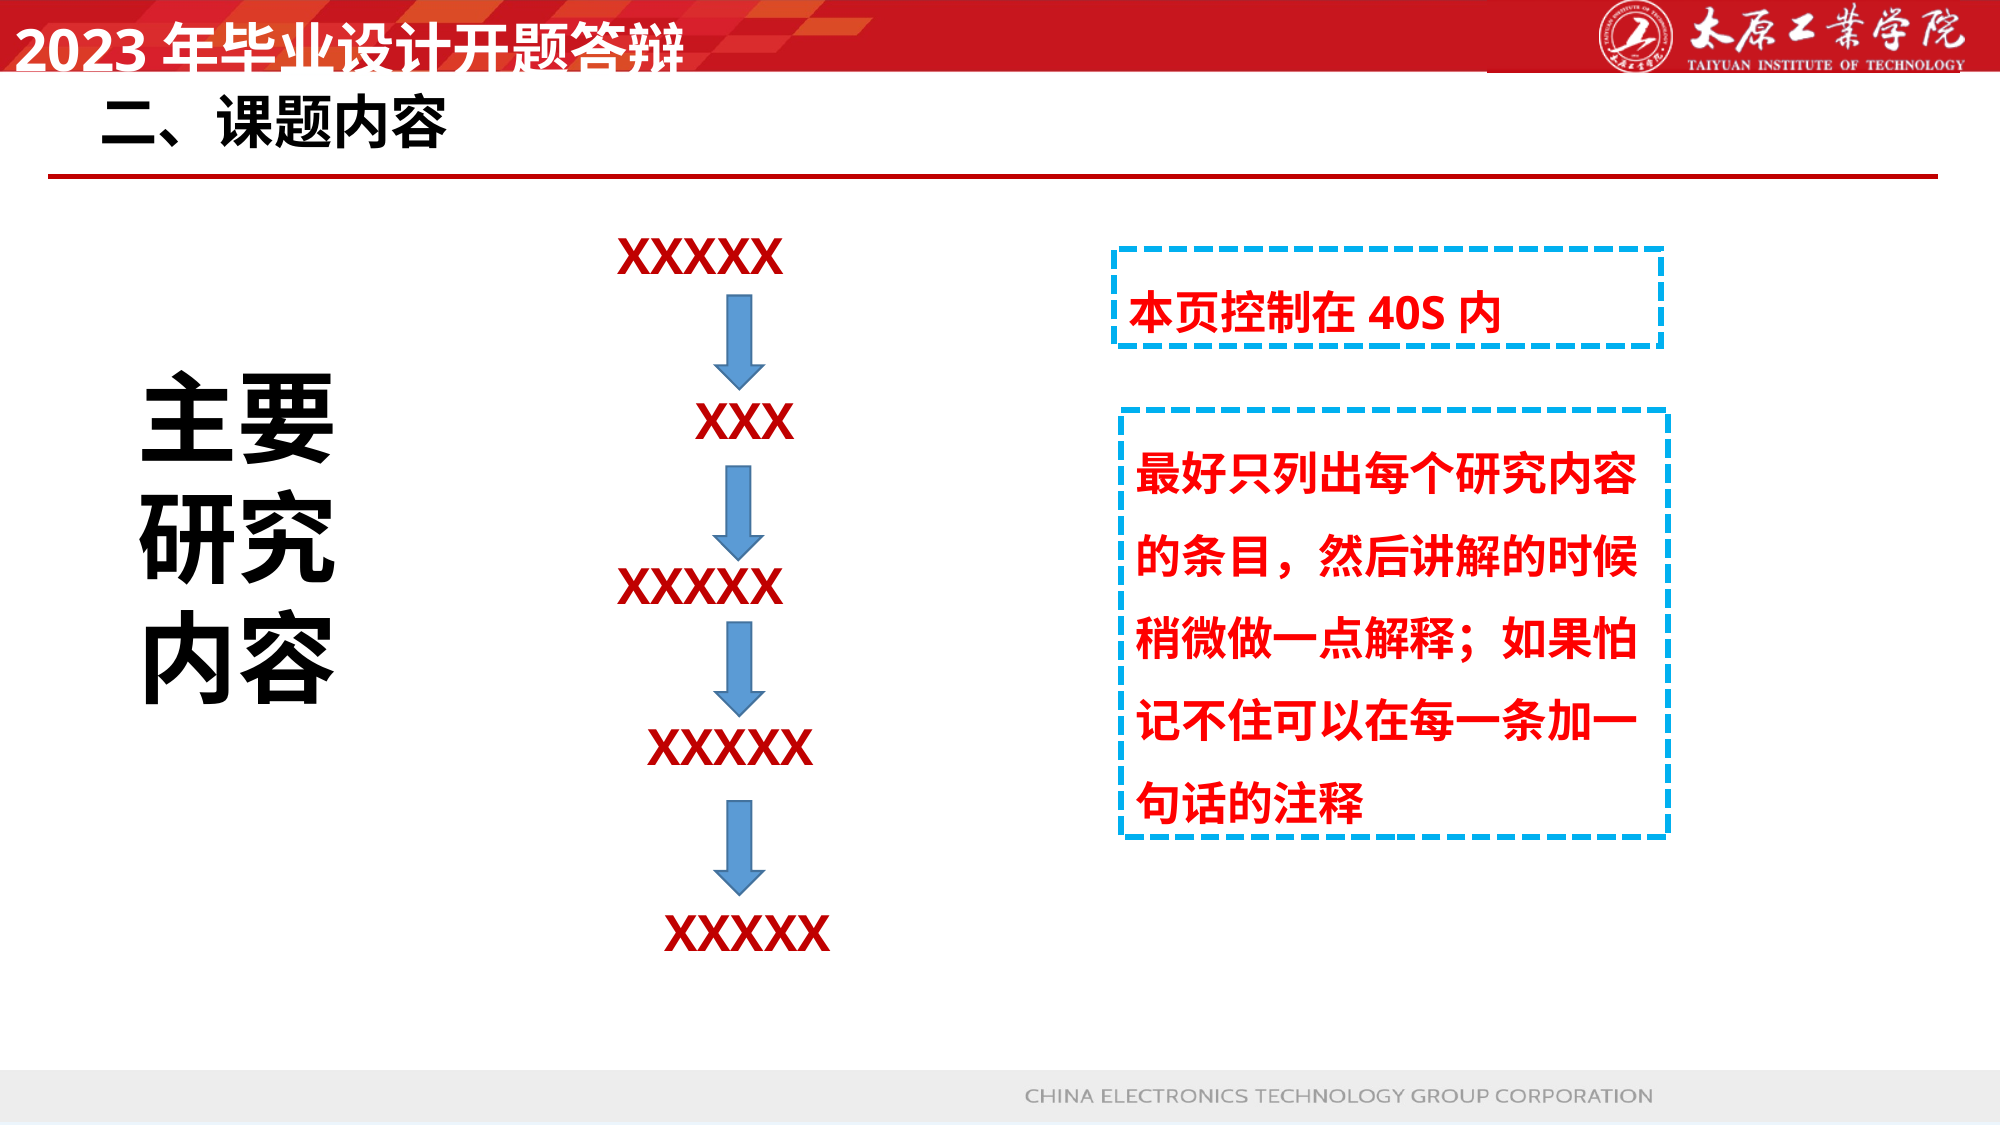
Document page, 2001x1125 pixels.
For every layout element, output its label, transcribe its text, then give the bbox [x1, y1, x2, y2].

text_box [712, 621, 766, 718]
text_box 主要研究内容 [104, 347, 372, 723]
text_box [712, 800, 766, 897]
text_box [712, 294, 766, 391]
text_box XXXXX [344, 546, 1056, 622]
text_box XXX [390, 382, 1101, 458]
text_box [711, 465, 765, 562]
picture [0, 0, 2000, 1122]
text_box 二、课题内容 [84, 78, 464, 163]
text_box 本页控制在40S内 [1113, 248, 1662, 347]
text_box XXXXX [602, 217, 981, 292]
text_box 最好只列出每个研究内容的条目，然后讲解的时候稍微做一点解释；如果怕记不住可以在每一条加一句话的注释 [1120, 409, 1669, 837]
text_box 2023年毕业设计开题答辩 [0, 0, 994, 91]
text_box XXXXX [392, 893, 1103, 969]
text_box XXXXX [375, 708, 1086, 783]
